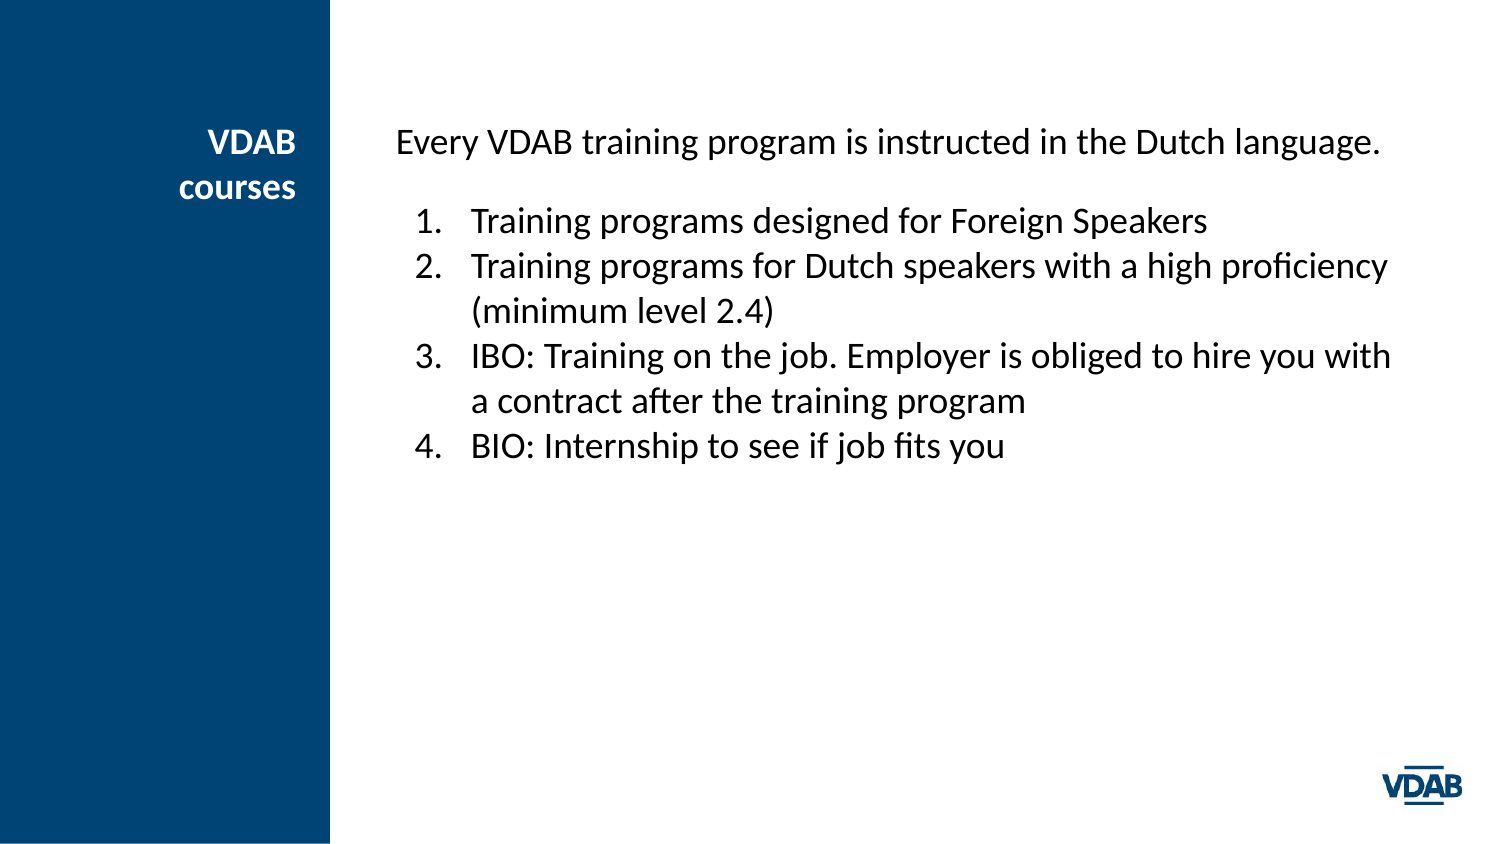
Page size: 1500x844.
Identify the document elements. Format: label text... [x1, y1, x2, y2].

title VDAB courses [135, 102, 312, 146]
picture [330, 0, 1500, 844]
list Every VDAB training program is instructed in the Dutch language. Training programs designed for Foreign Speakers Training programs for Dutch speakers with a high proficiency (minimum level 2.4) IBO: Training on the job. Employer is obliged to hire you with a contract after the training program BIO: Internship to see if job fits you [380, 102, 1419, 596]
